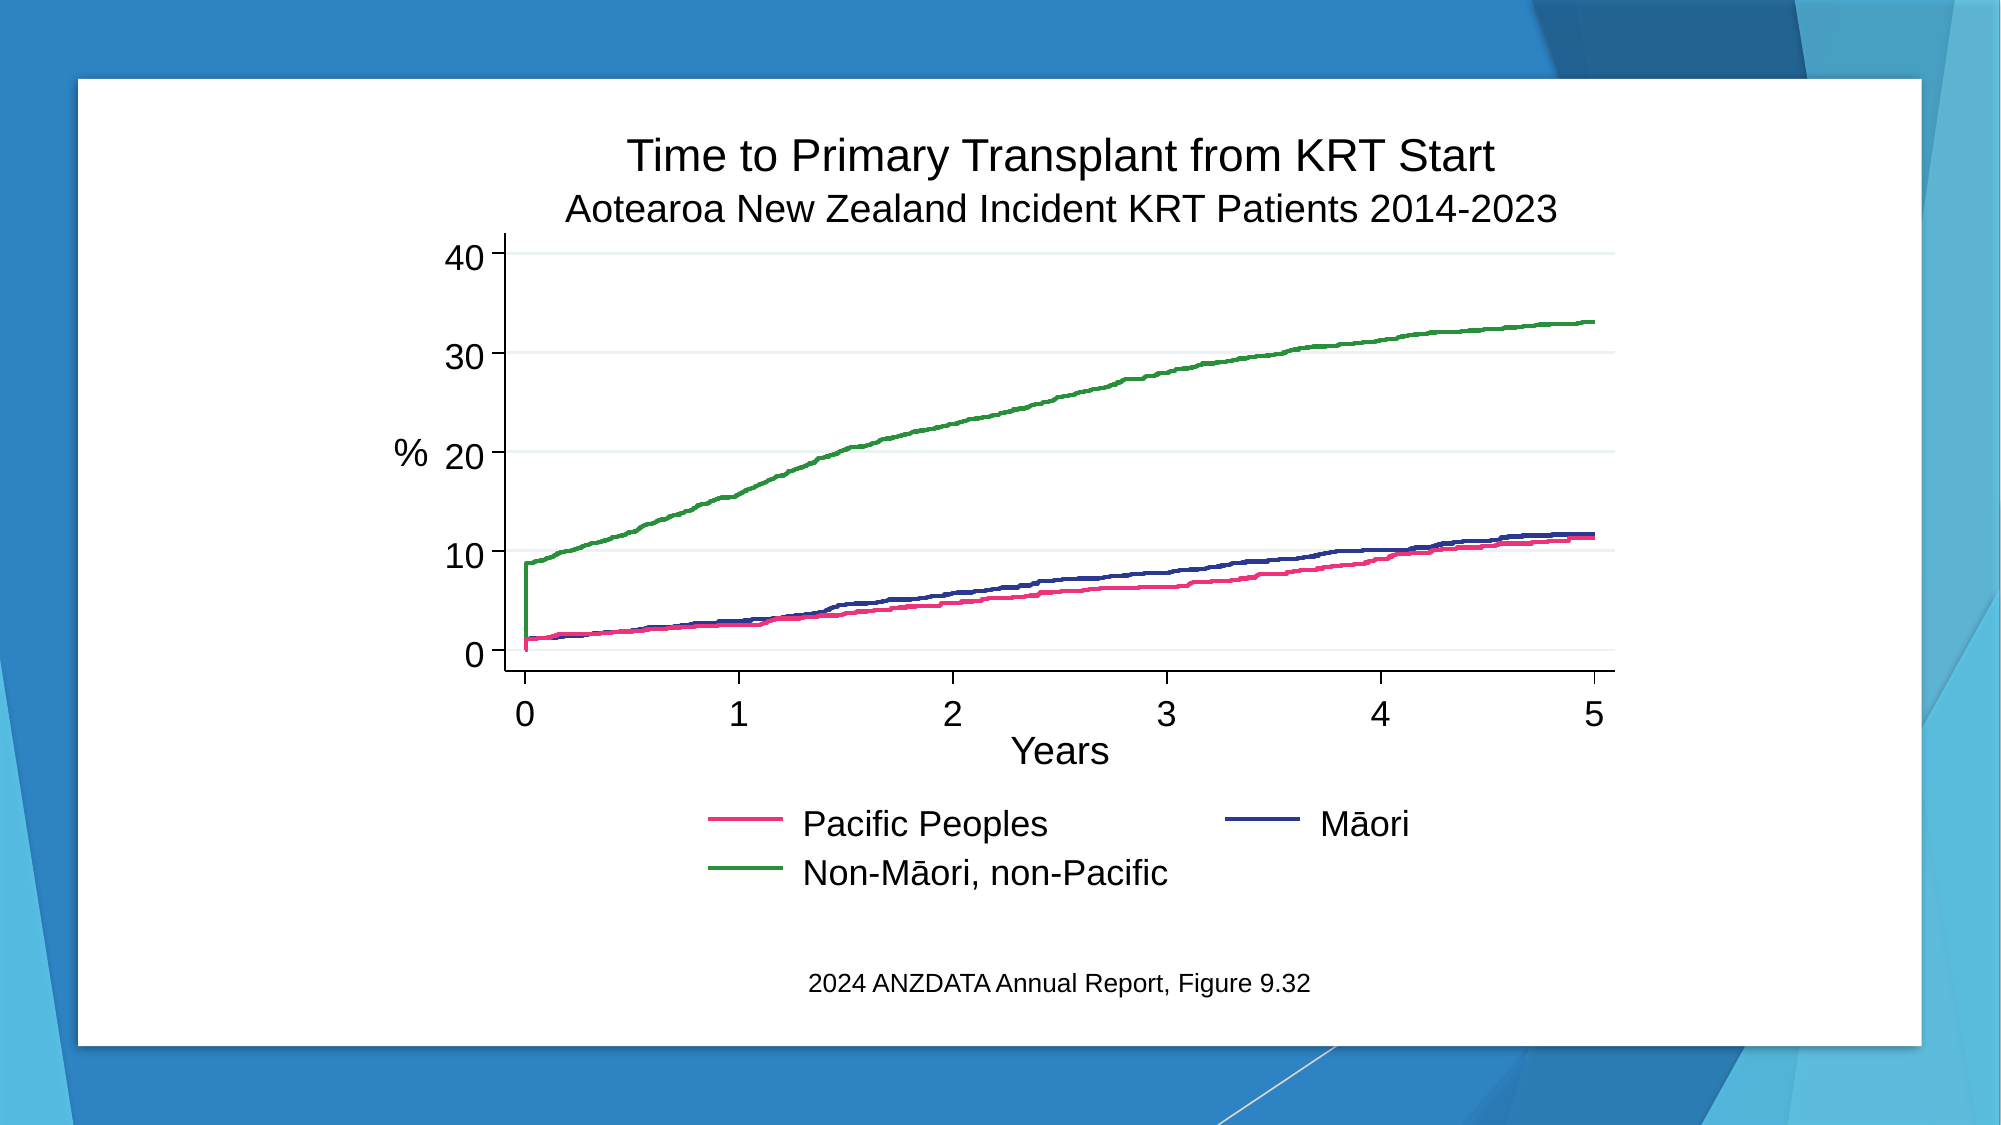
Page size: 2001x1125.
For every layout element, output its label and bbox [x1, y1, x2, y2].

text_box [0, 0, 2000, 1125]
picture [352, 91, 1648, 1034]
